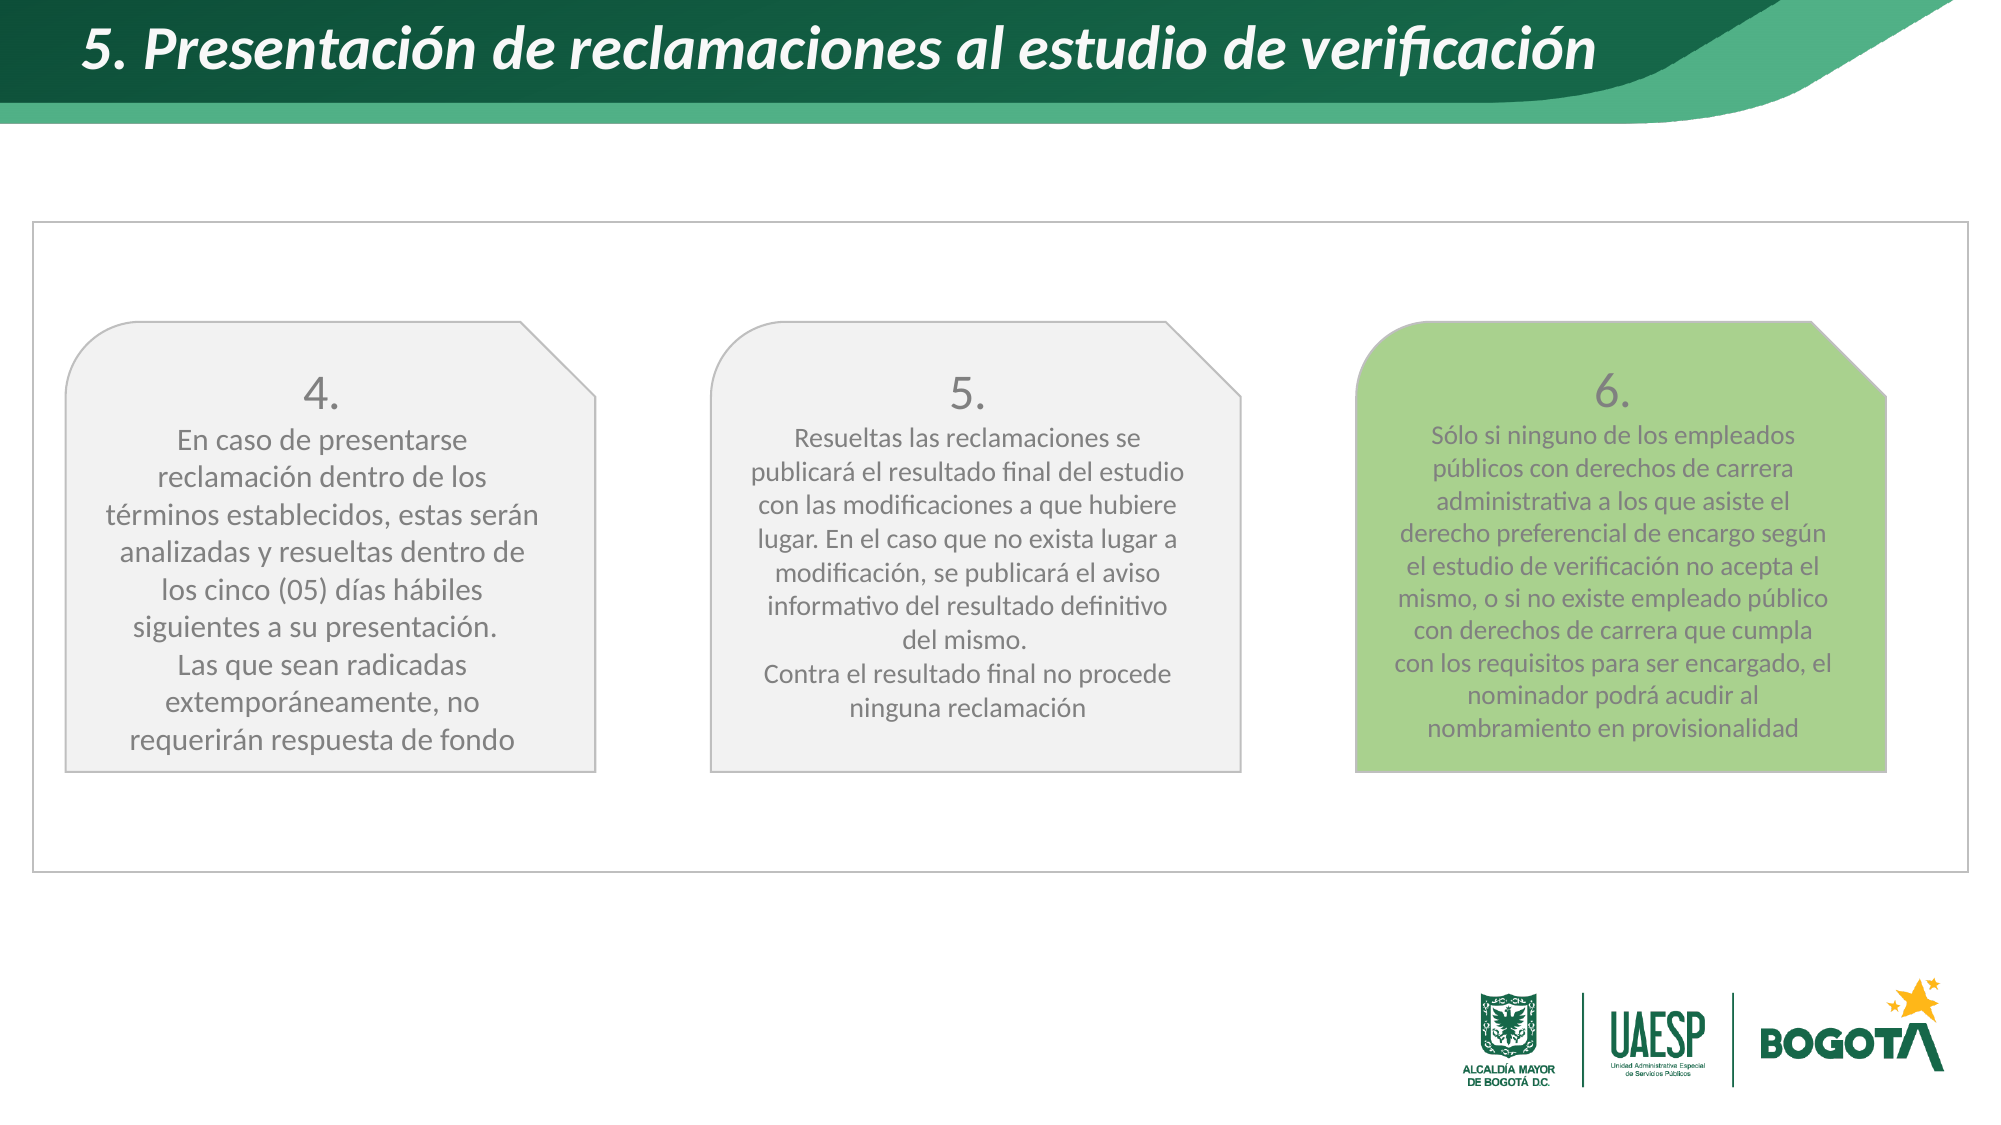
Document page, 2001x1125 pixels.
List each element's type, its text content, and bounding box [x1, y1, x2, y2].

picture [1444, 963, 1962, 1101]
text_box 6. Sólo si ninguno de los empleados públicos con derechos de carrera administrativa a los que asiste el derecho preferencial de encargo según el estudio de verificación no acepta el mismo, o si no existe empleado público con derechos de carrera que cumpla con los requisitos para ser encargado, el nominador podrá acudir al nombramiento en provisionalidad [1355, 320, 1887, 773]
text_box 5. Resueltas las reclamaciones se publicará el resultado final del estudio con las modificaciones a que hubiere lugar. En el caso que no exista lugar a modificación, se publicará el aviso informativo del resultado definitivo del mismo. Contra el resultado final no procede ninguna reclamación [709, 320, 1242, 773]
text_box [32, 221, 1969, 873]
picture [0, 0, 2000, 131]
text_box 4. En caso de presentarse reclamación dentro de los términos establecidos, estas serán analizadas y resueltas dentro de los cinco (05) días hábiles siguientes a su presentación. Las que sean radicadas extemporáneamente, no requerirán respuesta de fondo [64, 320, 597, 773]
